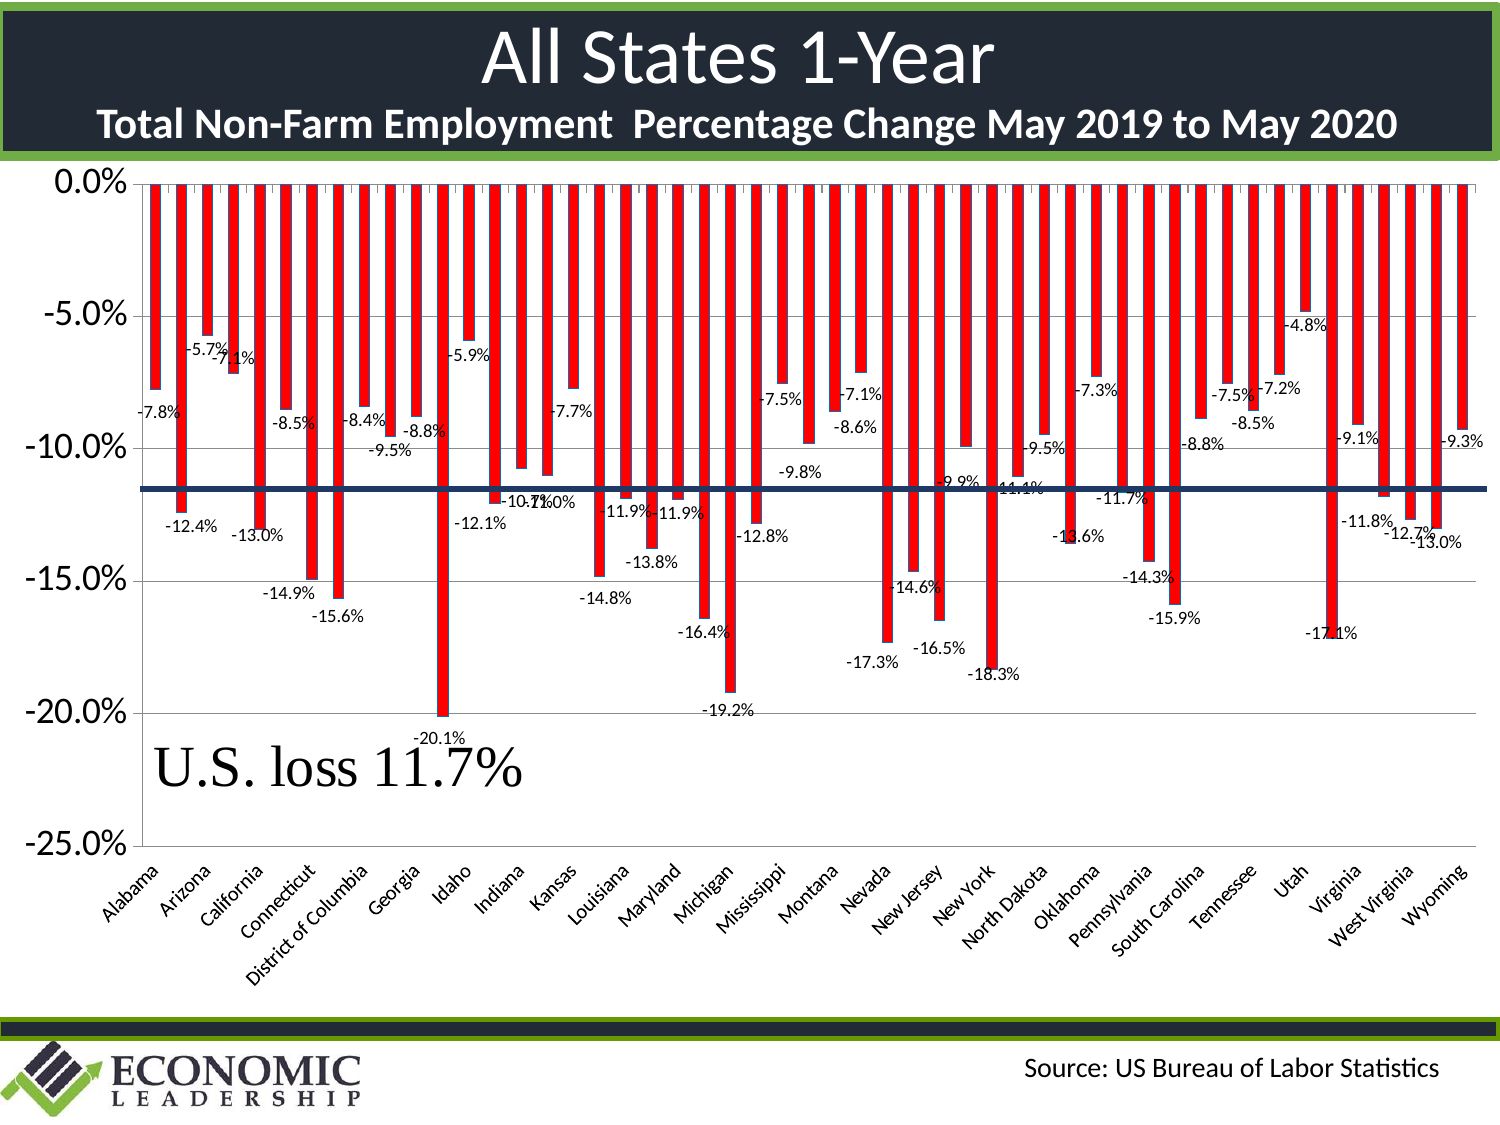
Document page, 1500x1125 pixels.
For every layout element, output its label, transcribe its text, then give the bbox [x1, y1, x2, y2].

picture [0, 1041, 360, 1117]
title All States 1-Year Total Non-Farm Employment Percentage Change May 2019 to May 2020 [0, 6, 1497, 157]
chart [0, 161, 1485, 1020]
text_box [0, 1019, 1499, 1039]
text_box Source: US Bureau of Labor Statistics [1009, 1041, 1462, 1124]
